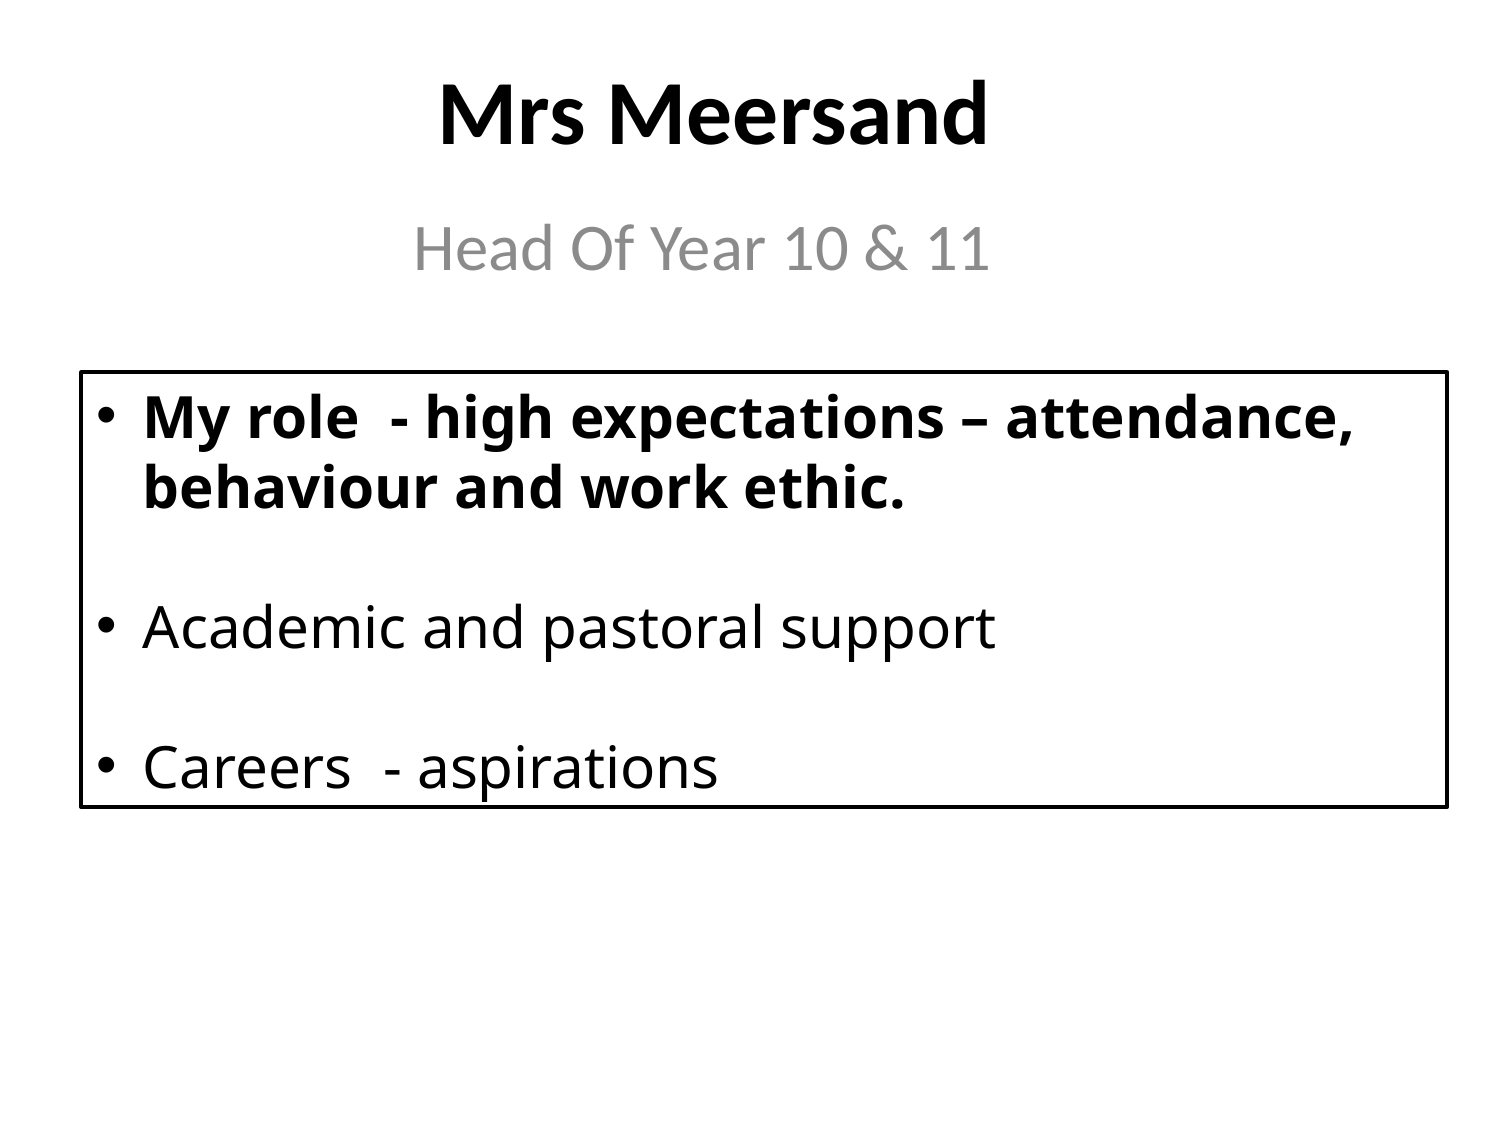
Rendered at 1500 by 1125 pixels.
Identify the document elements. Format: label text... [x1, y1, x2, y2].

text_box My role - high expectations – attendance, behaviour and work ethic. Academic and pastoral support Careers - aspirations [79, 370, 1449, 809]
title Mrs Meersand [162, 0, 1288, 305]
subtitle Head Of Year 10 & 11 [147, 195, 1273, 370]
